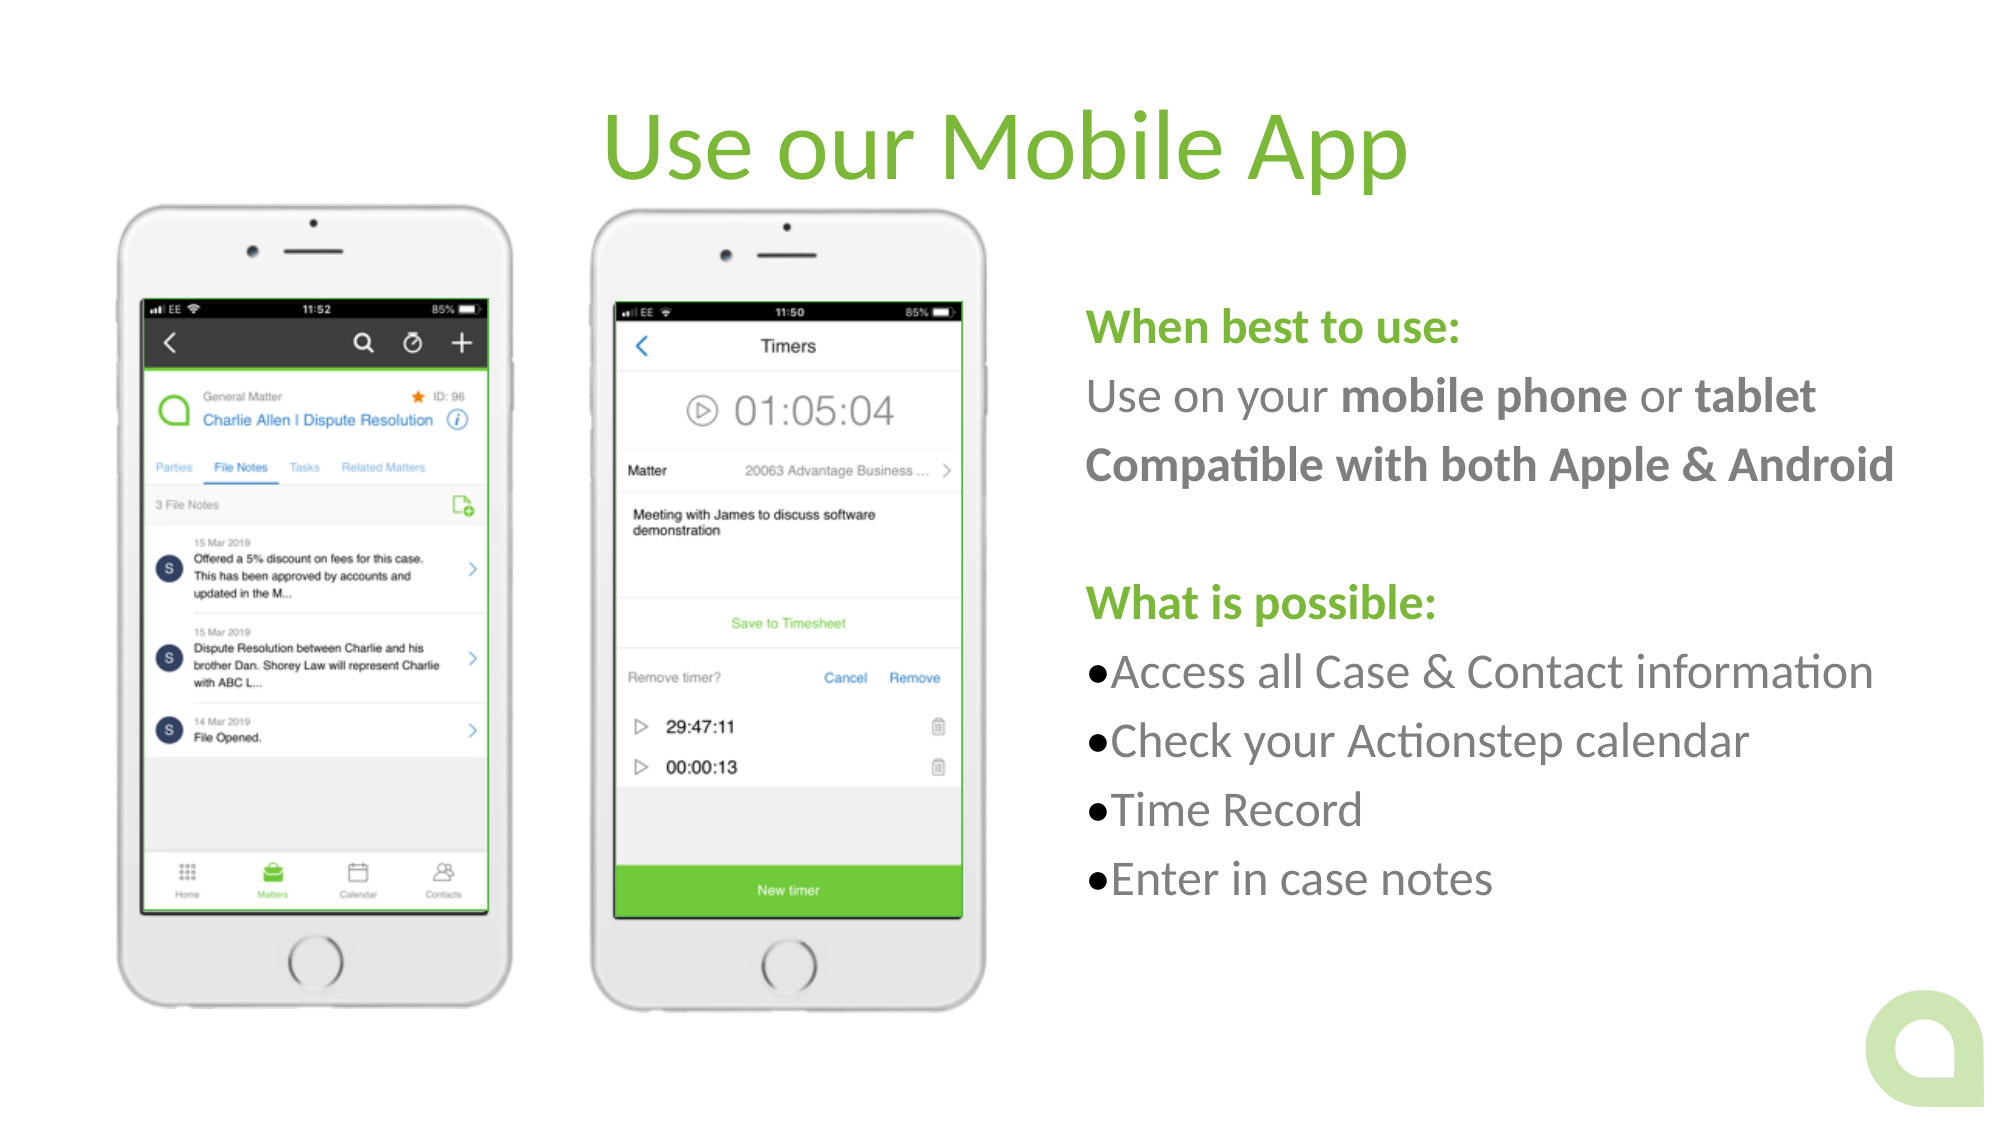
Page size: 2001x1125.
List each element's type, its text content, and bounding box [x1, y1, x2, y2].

text_box When best to use: Use on your mobile phone or tablet Compatible with both Apple & Android What is possible: •Access all Case & Contact information •Check your Actionstep calendar •Time Record •Enter in case notes [1065, 264, 1943, 983]
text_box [566, 178, 1012, 1040]
text_box Use our Mobile App [63, 42, 1948, 198]
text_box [93, 174, 539, 1036]
